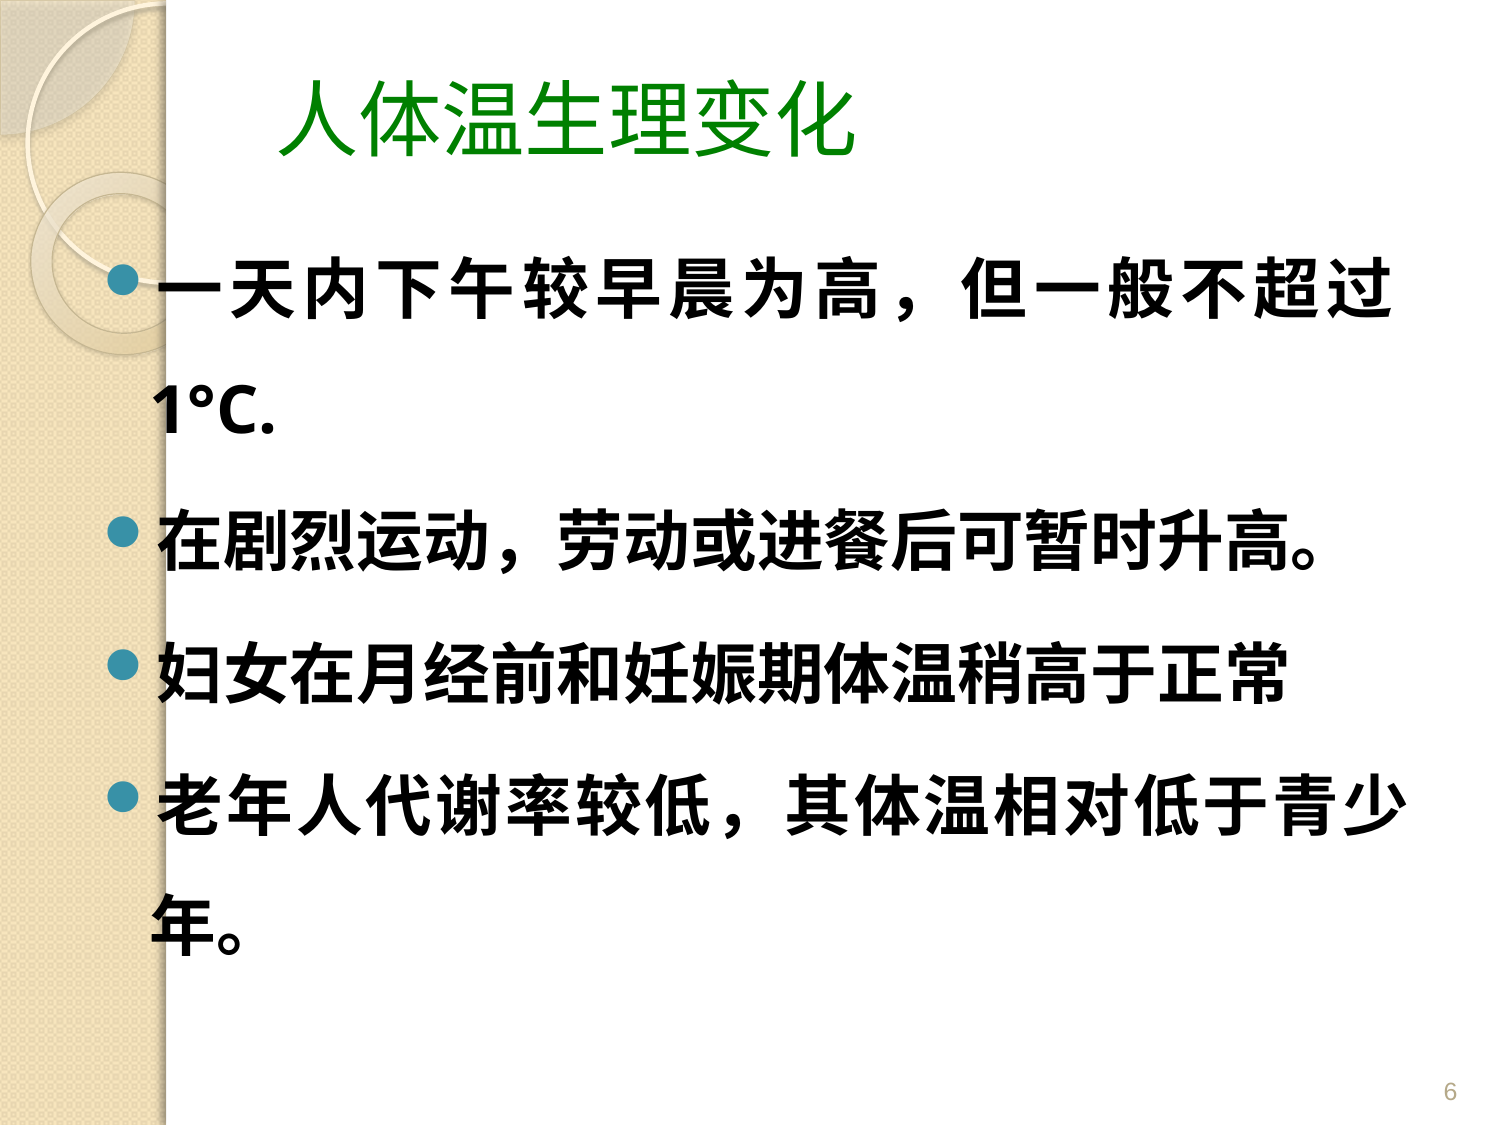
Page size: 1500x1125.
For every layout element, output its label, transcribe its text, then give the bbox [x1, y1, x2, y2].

slide_number 6 [1413, 1034, 1488, 1113]
list 一天内下午较早晨为高，但一般不超过1°C. 在剧烈运动，劳动或进餐后可暂时升高。 妇女在月经前和妊娠期体温稍高于正常 老年人代谢率较低，其体温相对低于青少年。 [75, 199, 1425, 1033]
title 人体温生理变化 [75, 58, 1425, 176]
